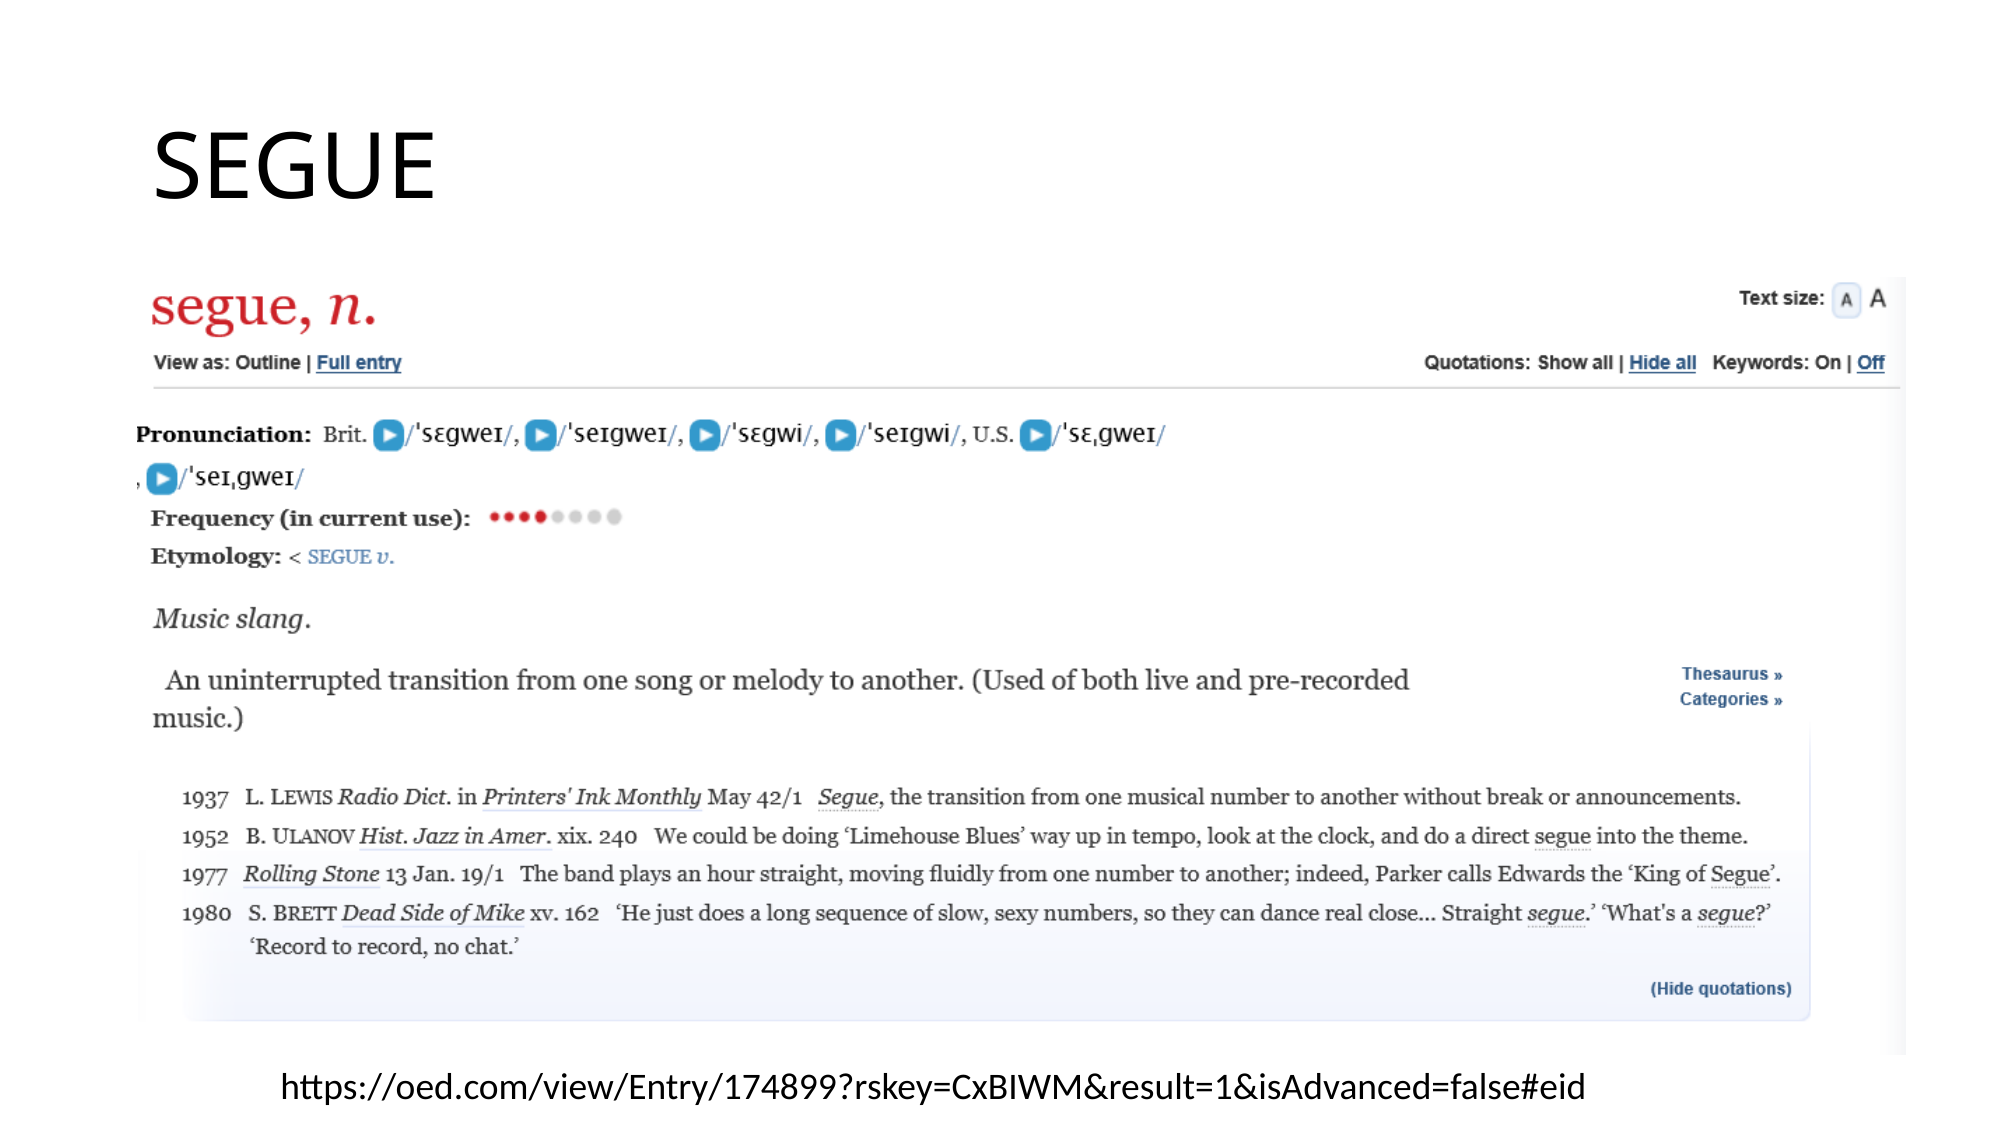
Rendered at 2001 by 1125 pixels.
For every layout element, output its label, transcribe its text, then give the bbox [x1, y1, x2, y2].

text_box https://oed.com/view/Entry/174899?rskey=CxBIWM&result=1&isAdvanced=false#eid [265, 1055, 1810, 1115]
title SEGUE [137, 59, 1863, 277]
picture [137, 277, 1906, 1055]
